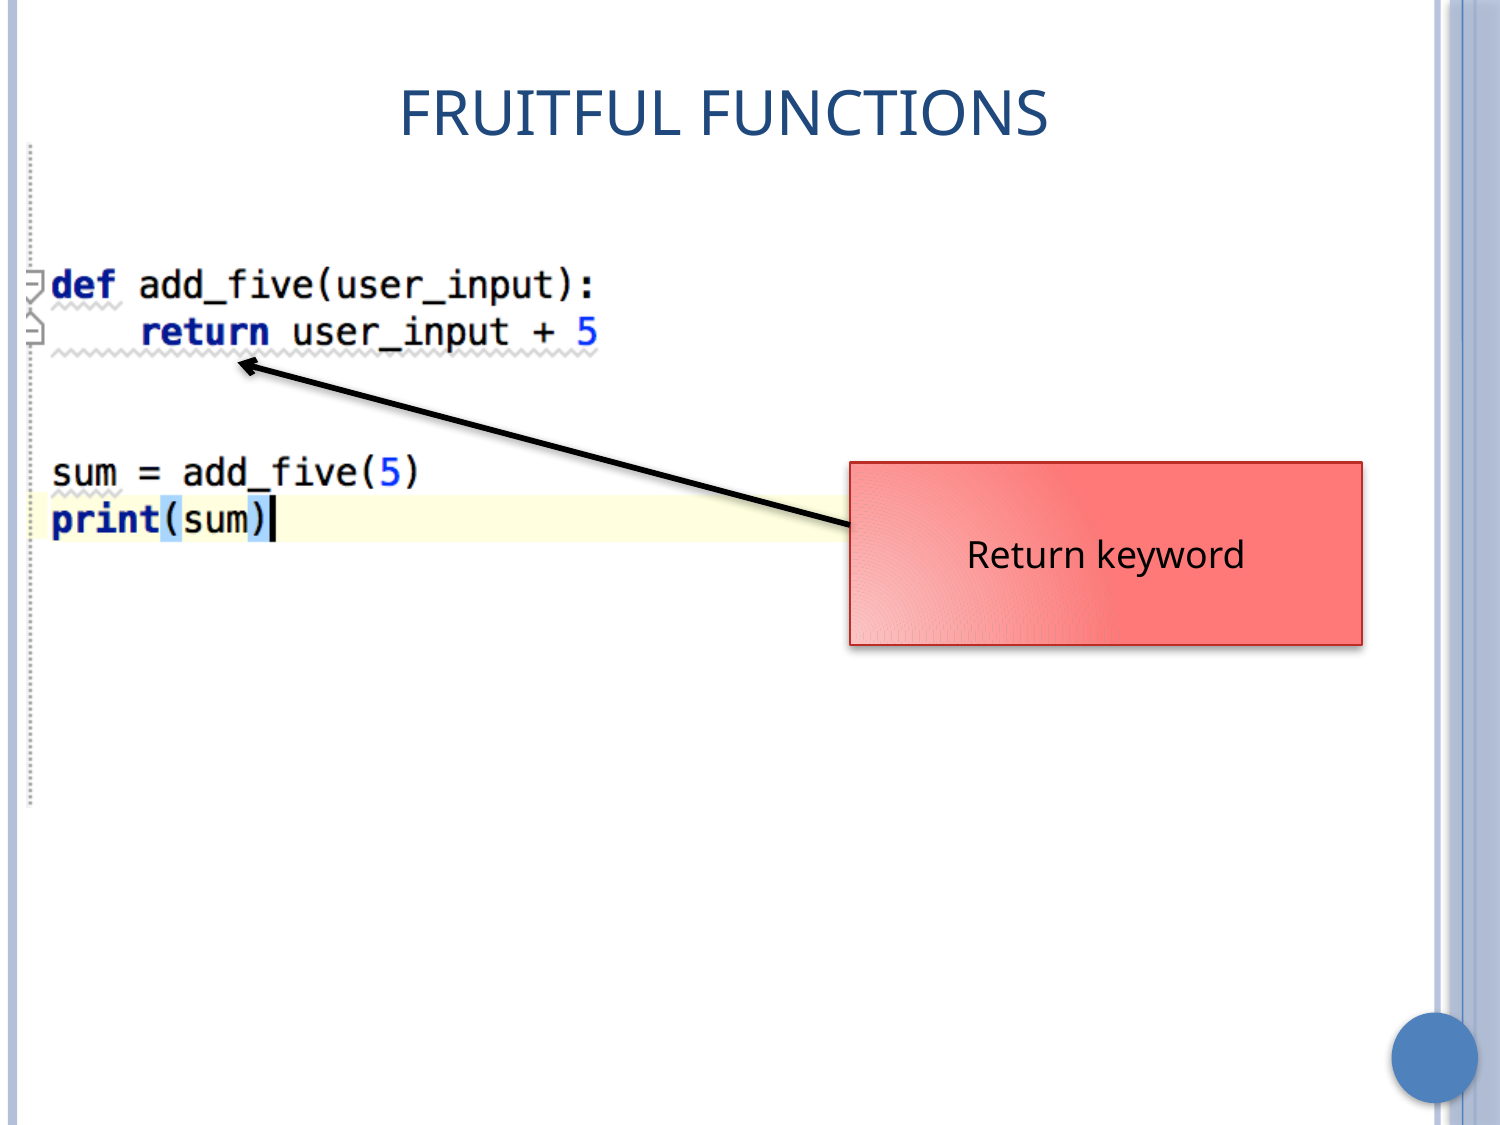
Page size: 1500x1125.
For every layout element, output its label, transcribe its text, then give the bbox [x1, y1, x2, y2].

title Fruitful Functions [75, 45, 1375, 175]
picture [25, 141, 1112, 809]
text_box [236, 361, 851, 526]
text_box Return keyword [1118, 461, 1363, 646]
